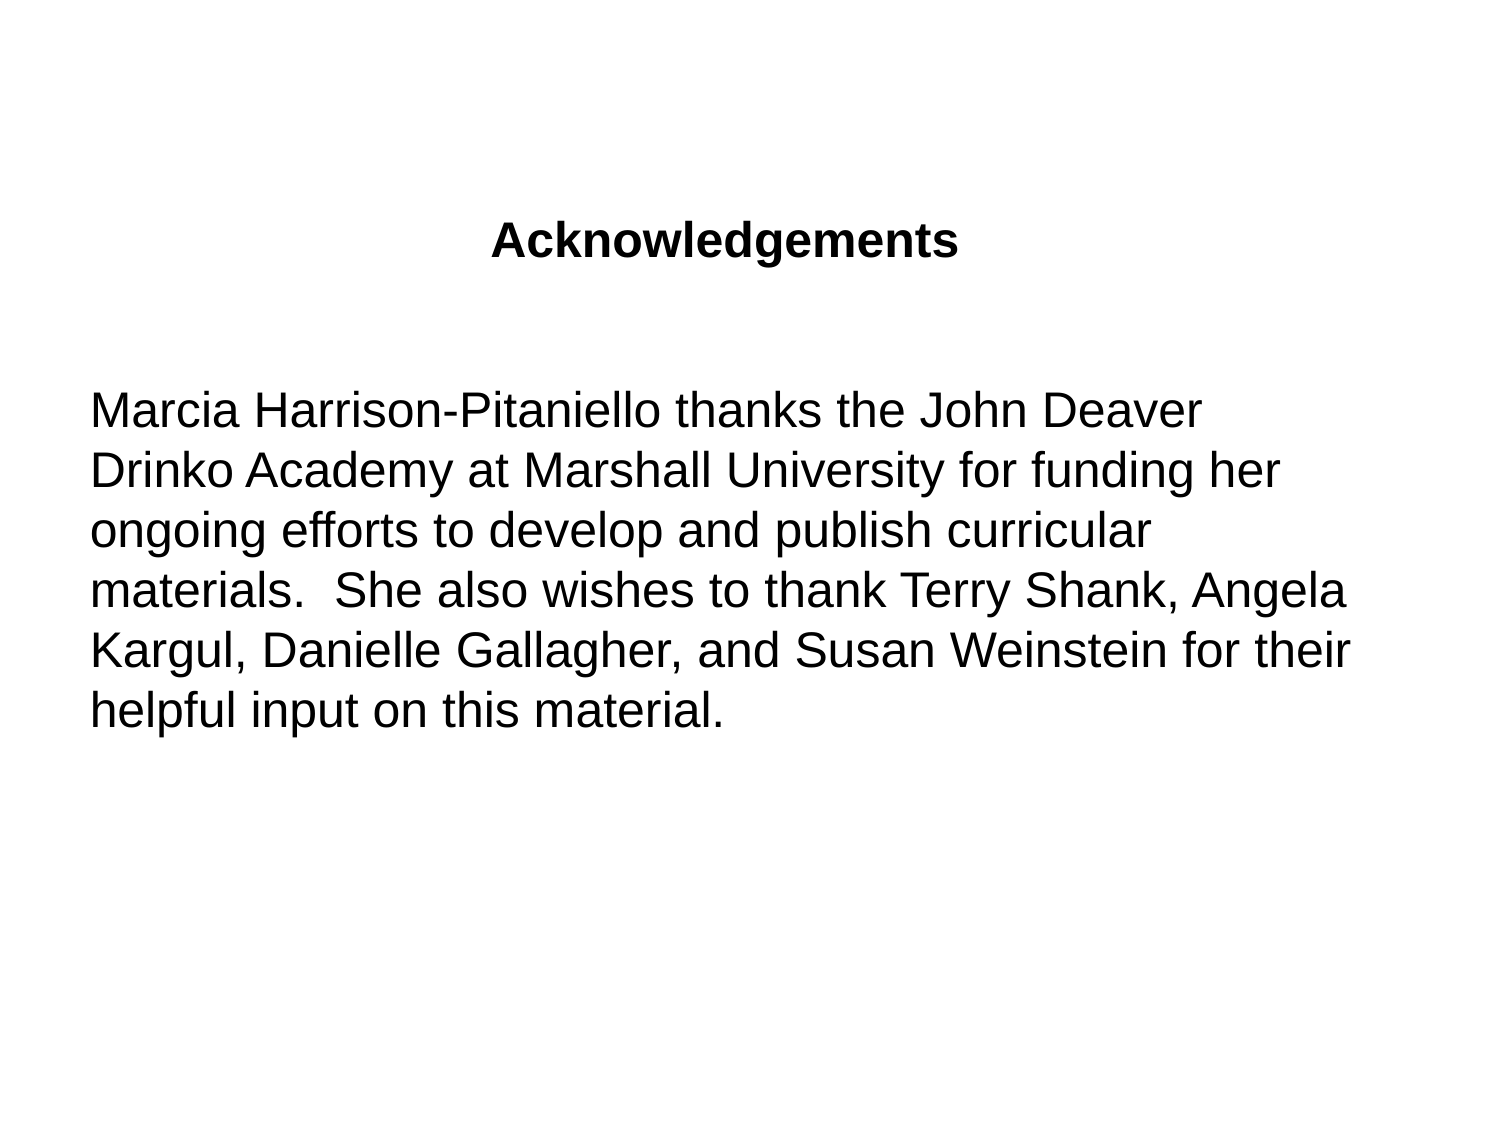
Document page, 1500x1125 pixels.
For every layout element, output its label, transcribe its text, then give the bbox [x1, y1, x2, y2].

text_box Acknowledgements Marcia Harrison-Pitaniello thanks the John Deaver Drinko Academy at Marshall University for funding her ongoing efforts to develop and publish curricular materials. She also wishes to thank Terry Shank, Angela Kargul, Danielle Gallagher, and Susan Weinstein for their helpful input on this material. [75, 199, 1375, 805]
